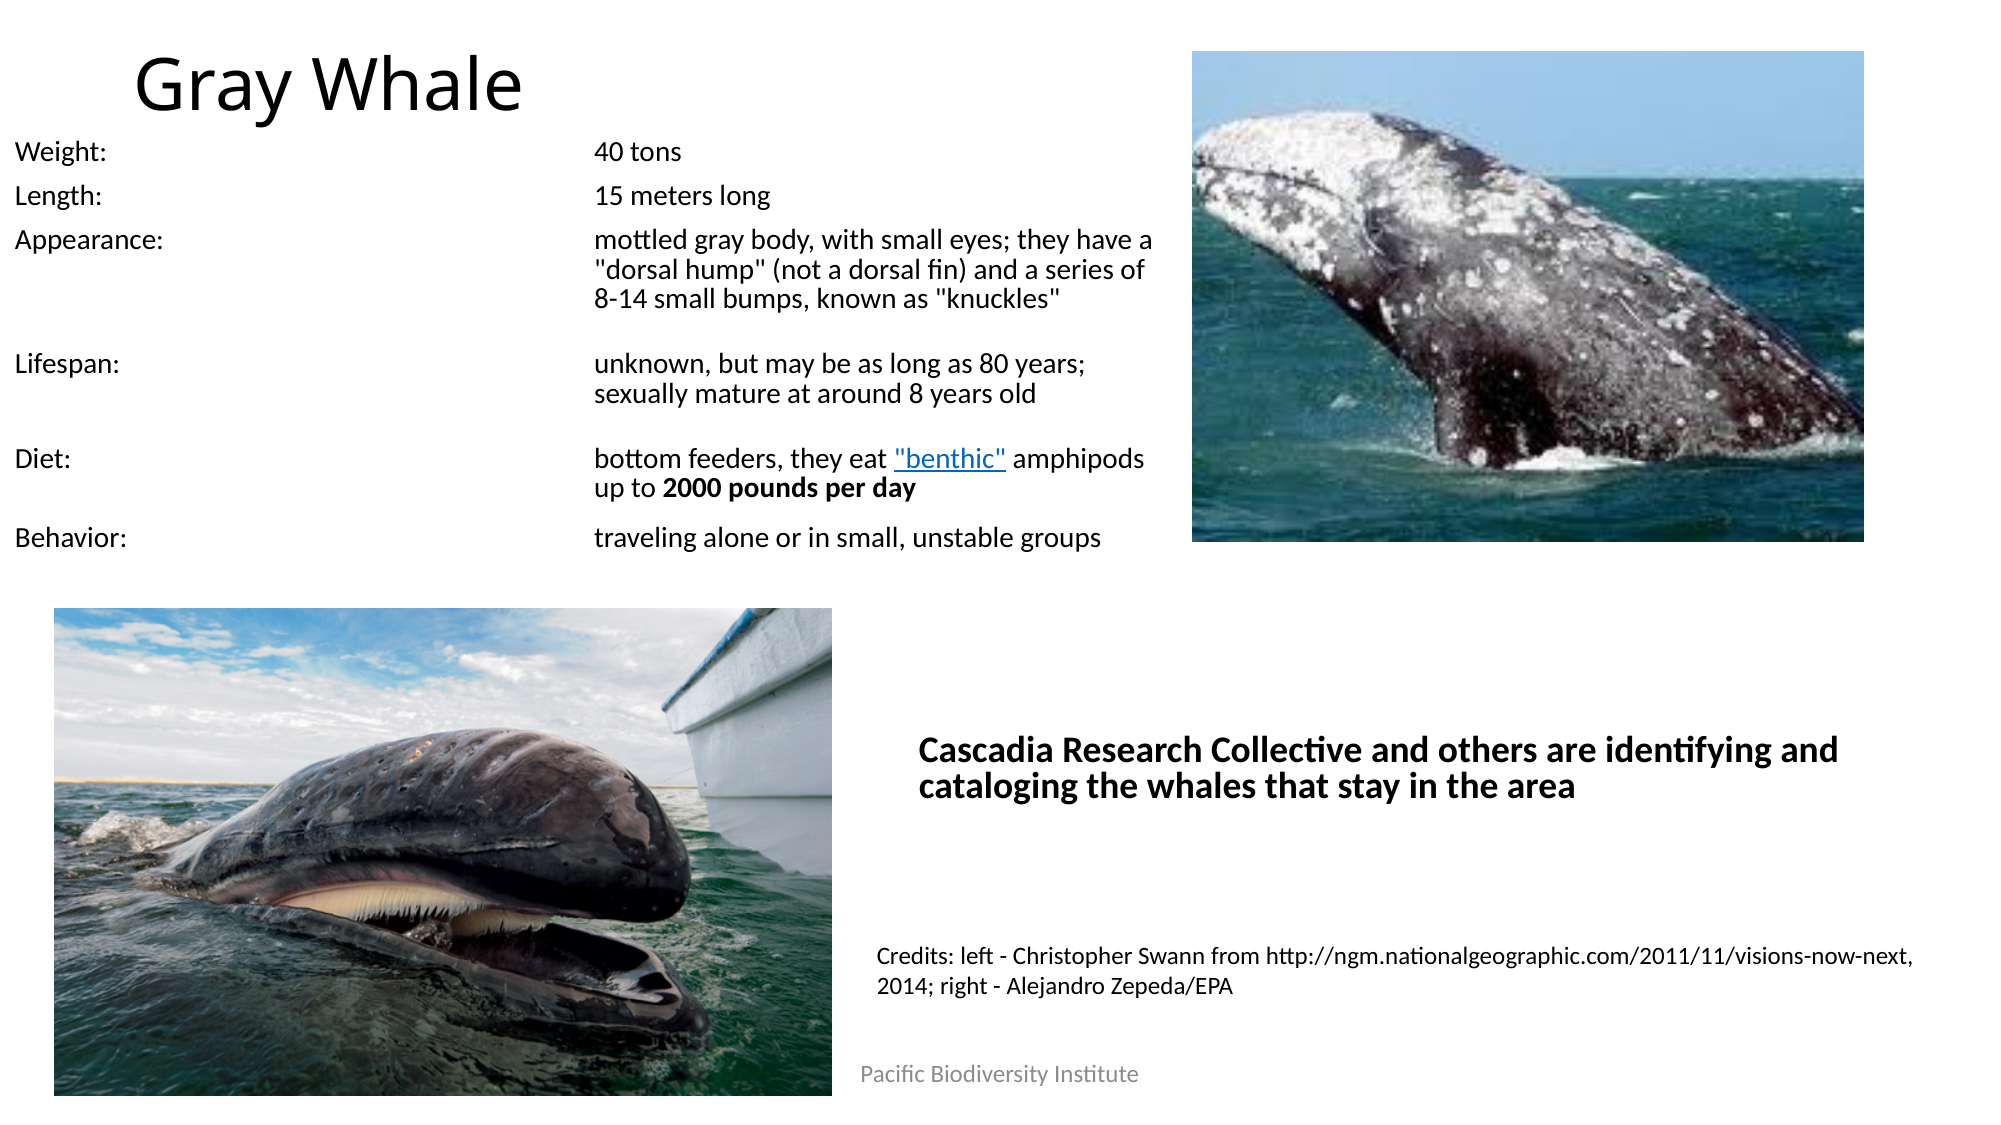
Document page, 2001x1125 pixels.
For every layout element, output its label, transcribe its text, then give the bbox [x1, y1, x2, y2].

title Gray Whale [118, 39, 708, 134]
table_header 40 tons [594, 139, 1174, 183]
footer Pacific Biodiversity Institute [662, 1042, 1338, 1103]
table_cell mottled gray body, with small eyes; they have a "dorsal hump" (not a dorsal fin) and a series of 8-14 small bumps, known as "knuckles" [594, 228, 1174, 352]
table_cell Diet: [15, 447, 594, 526]
table_cell traveling alone or in small, unstable groups [594, 526, 1174, 591]
table_cell Appearance: [15, 228, 594, 352]
table_cell Lifespan: [15, 352, 594, 447]
table_cell 15 meters long [594, 183, 1174, 228]
text_box Cascadia Research Collective and others are identifying and cataloging the whales that stay in the area [904, 726, 1905, 814]
table_cell unknown, but may be as long as 80 years; sexually mature at around 8 years old [594, 352, 1174, 447]
table_cell bottom feeders, they eat "benthic" amphipods up to 2000 pounds per day [594, 447, 1174, 526]
picture [54, 608, 832, 1096]
table_cell Behavior: [15, 526, 594, 591]
text_box Credits: left - Christopher Swann from http://ngm.nationalgeographic.com/2011/11/visions-now-next, 2014; right - Alejandro Zepeda/EPA [862, 932, 1969, 1008]
picture [1192, 51, 1864, 542]
table_cell Length: [15, 183, 594, 228]
table_header Weight: [15, 139, 594, 183]
